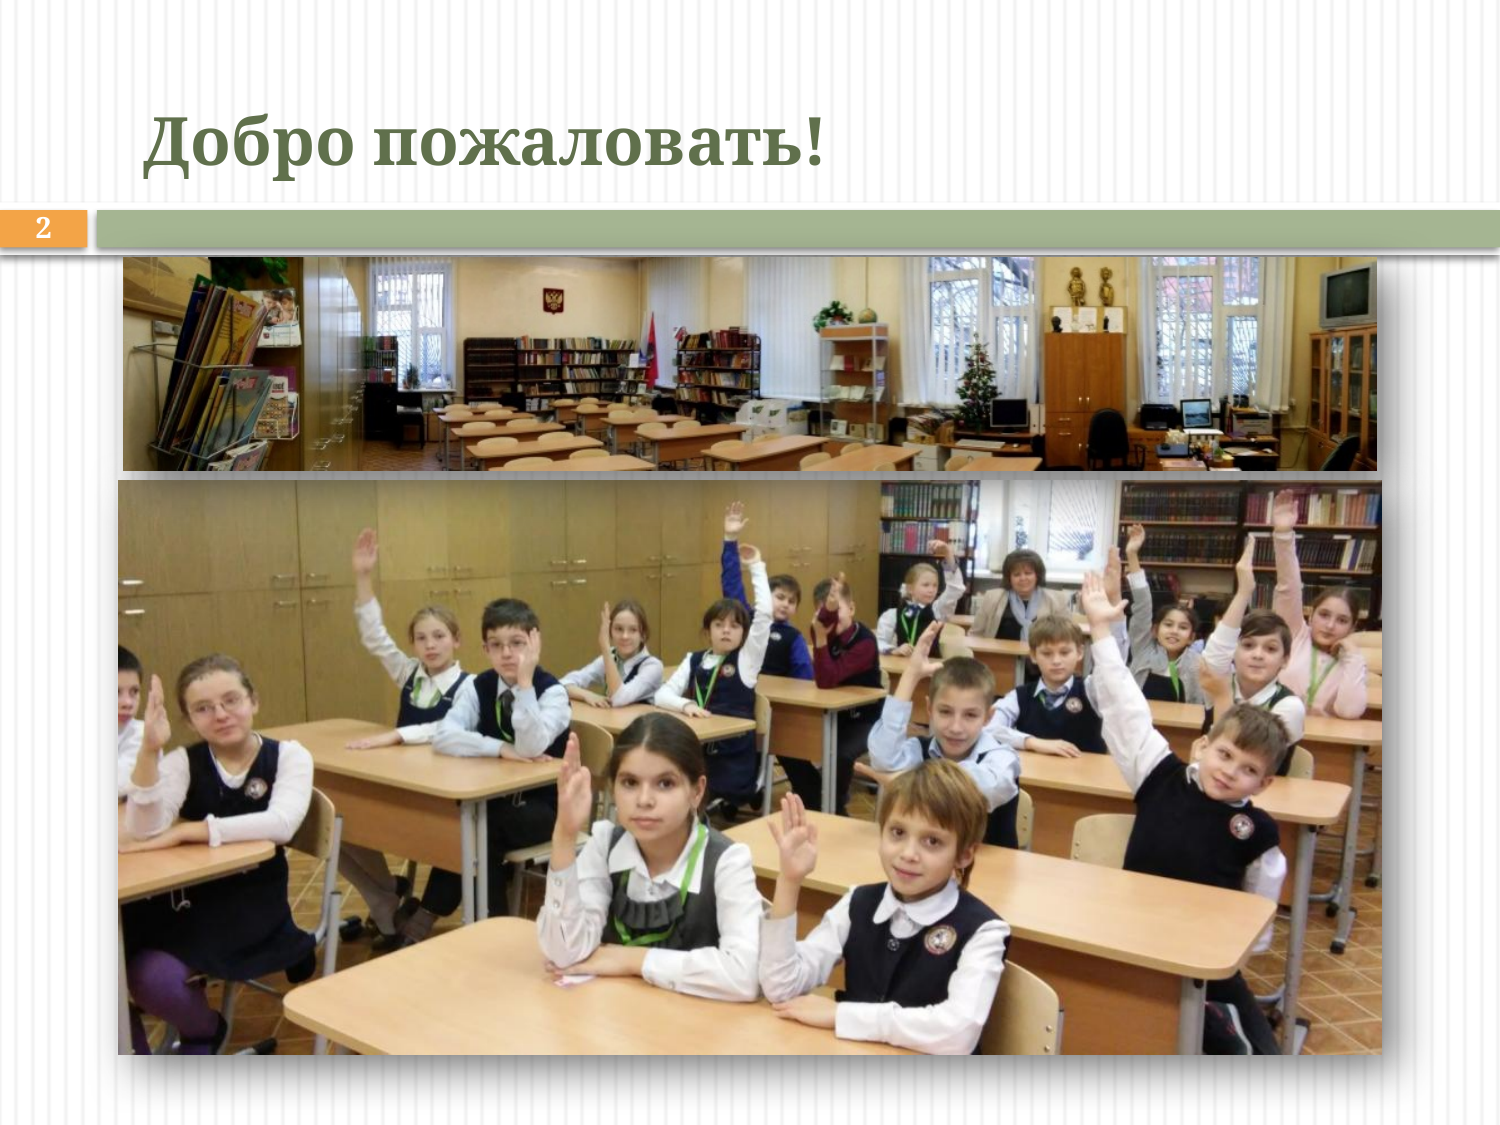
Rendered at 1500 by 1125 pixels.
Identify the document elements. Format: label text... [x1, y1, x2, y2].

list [117, 480, 1382, 1055]
slide_number 2 [0, 208, 88, 249]
picture [123, 257, 1377, 471]
title Добро пожаловать! [128, 82, 1378, 196]
